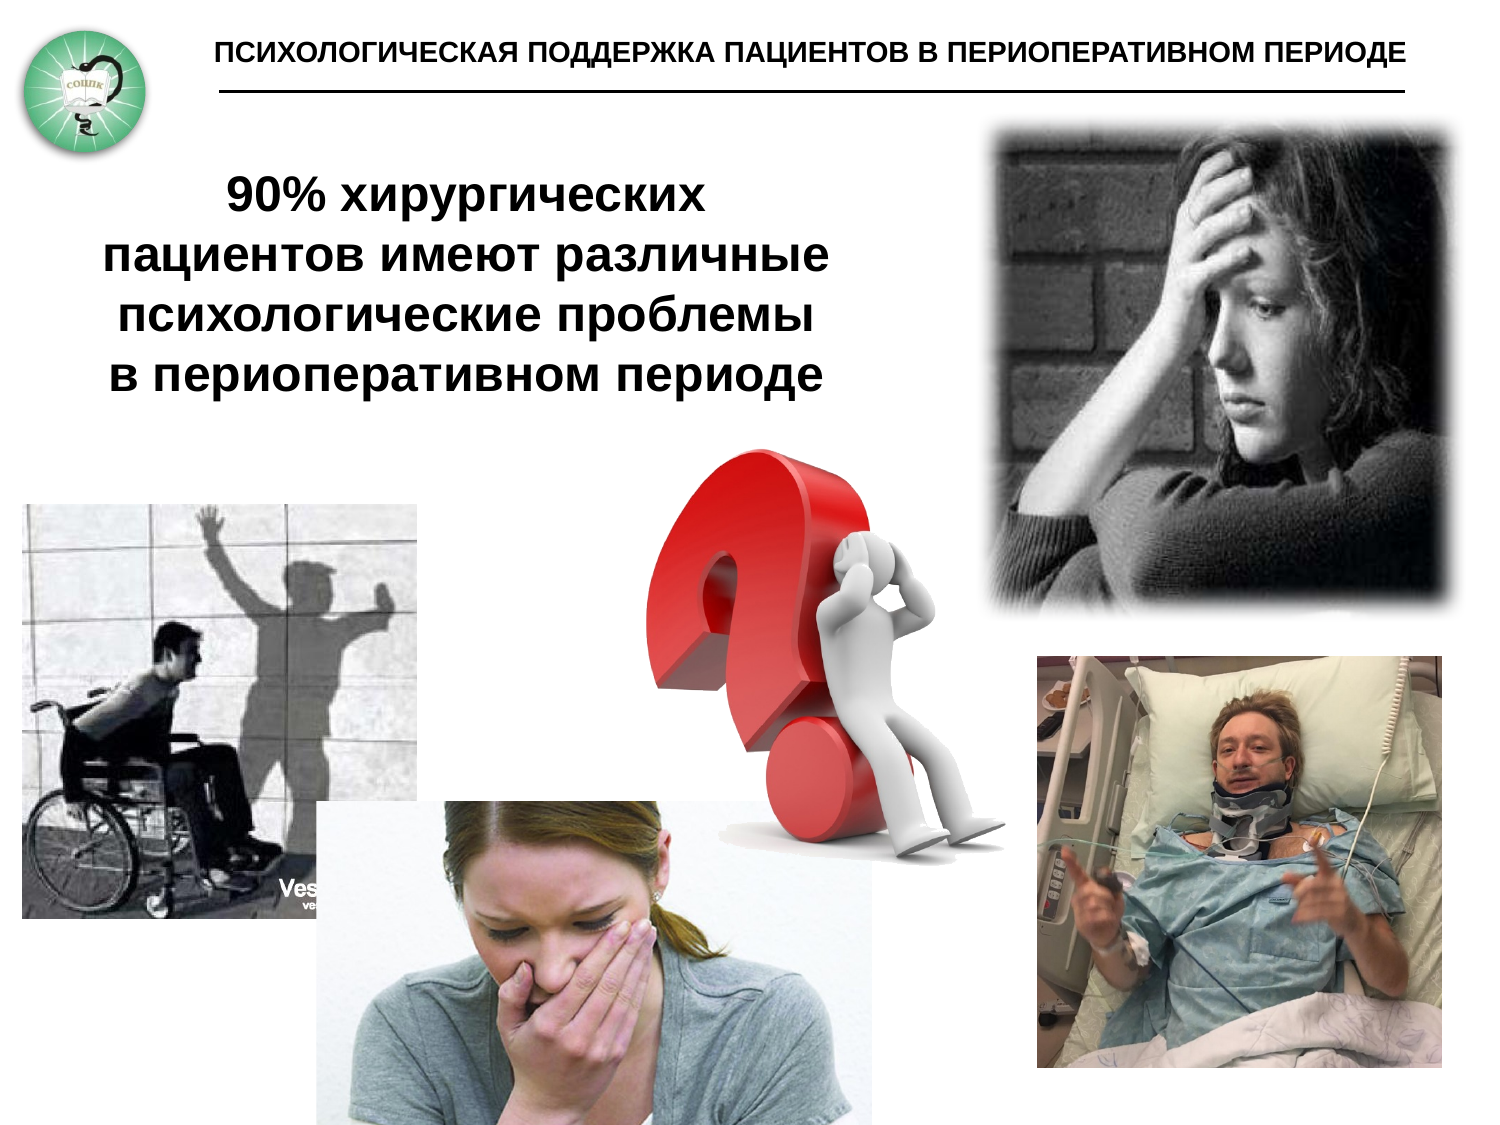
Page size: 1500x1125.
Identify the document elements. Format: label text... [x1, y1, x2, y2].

text_box ПСИХОЛОГИЧЕСКАЯ ПОДДЕРЖКА ПАЦИЕНТОВ В ПЕРИОПЕРАТИВНОМ ПЕРИОДЕ [199, 25, 1500, 76]
text_box 90% хирургических пациентов имеют различные психологические проблемы в периоперативном периоде [84, 153, 849, 409]
picture [1037, 656, 1442, 1068]
picture [22, 111, 1467, 1125]
picture [23, 30, 146, 153]
